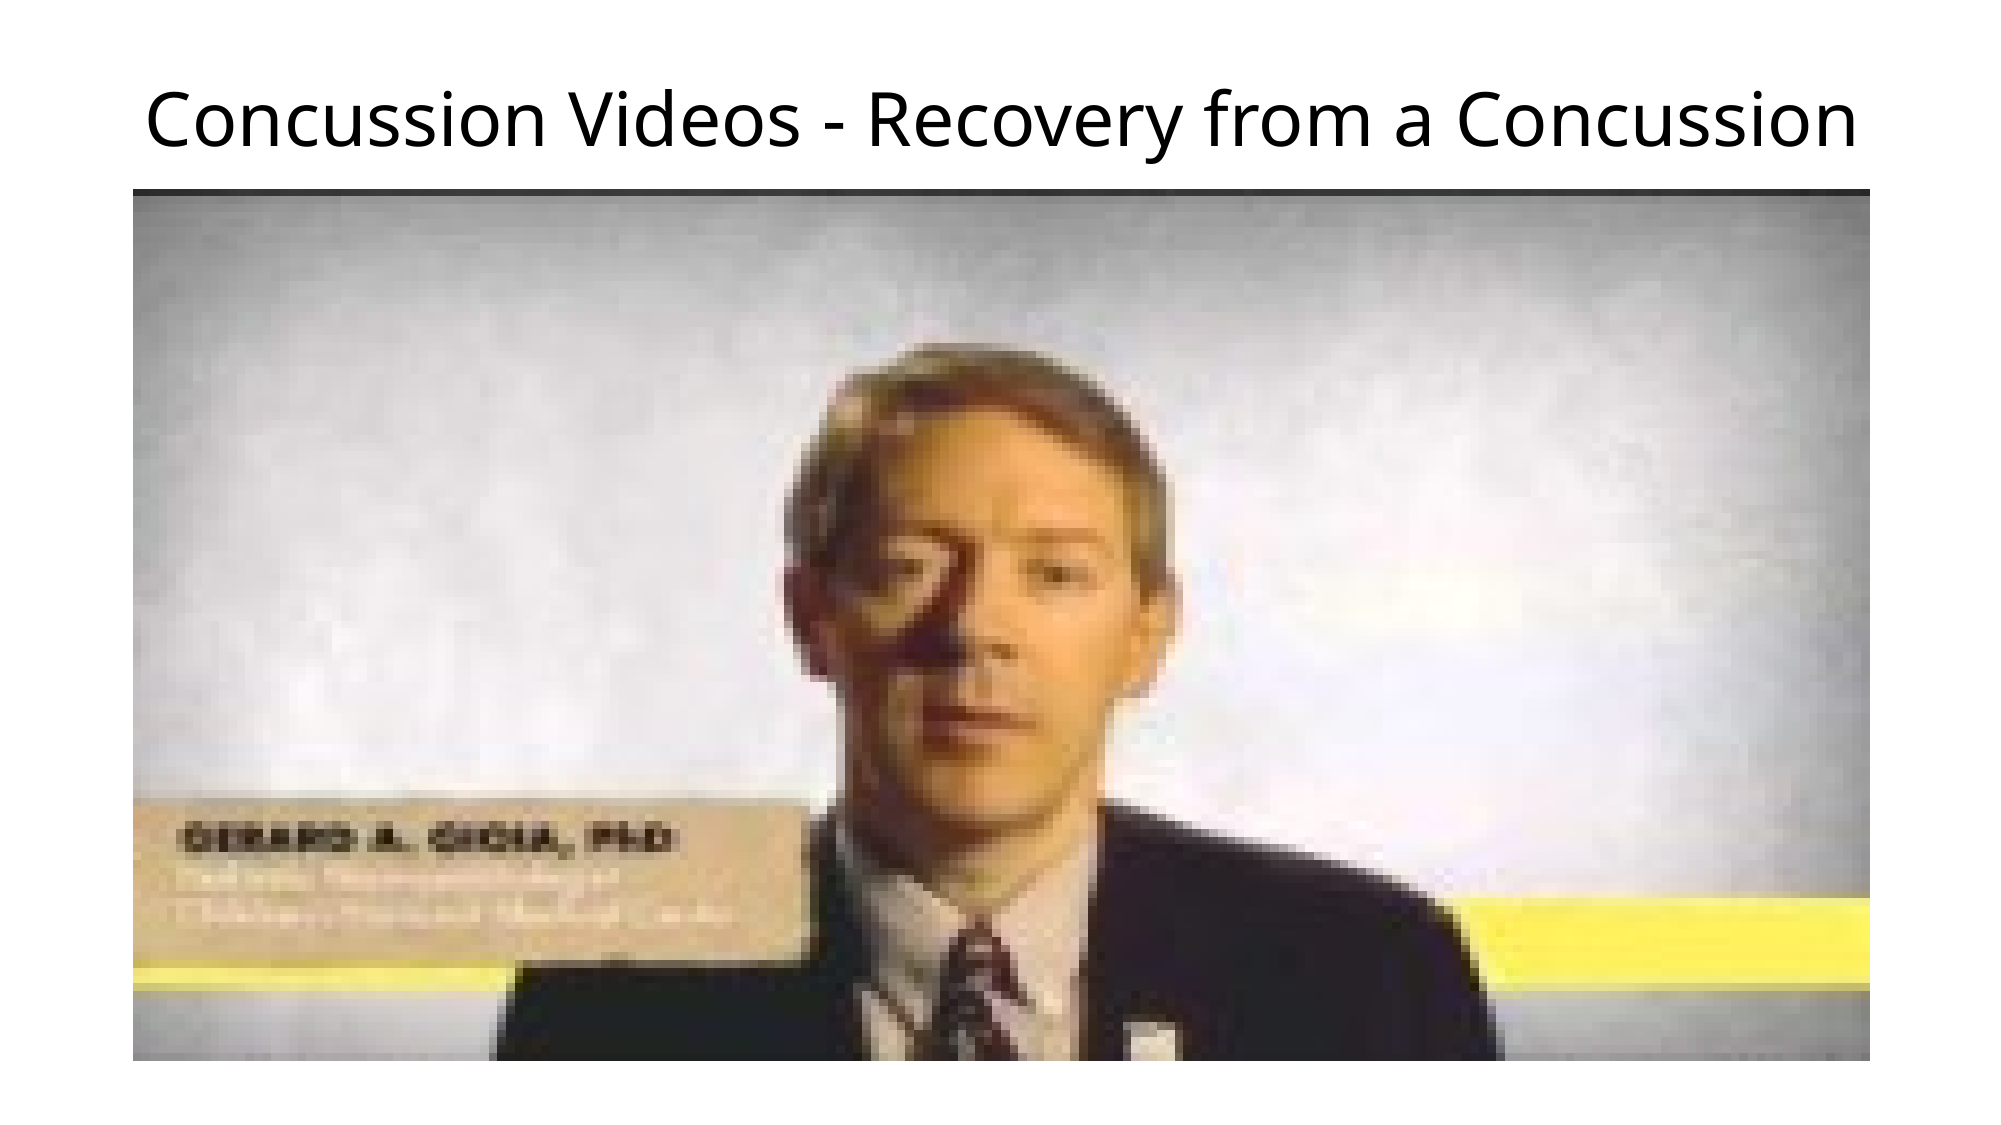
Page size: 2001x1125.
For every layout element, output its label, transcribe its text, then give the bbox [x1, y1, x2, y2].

text_box Concussion Videos - Recovery from a Concussion [61, 63, 1945, 169]
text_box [132, 189, 1871, 1062]
